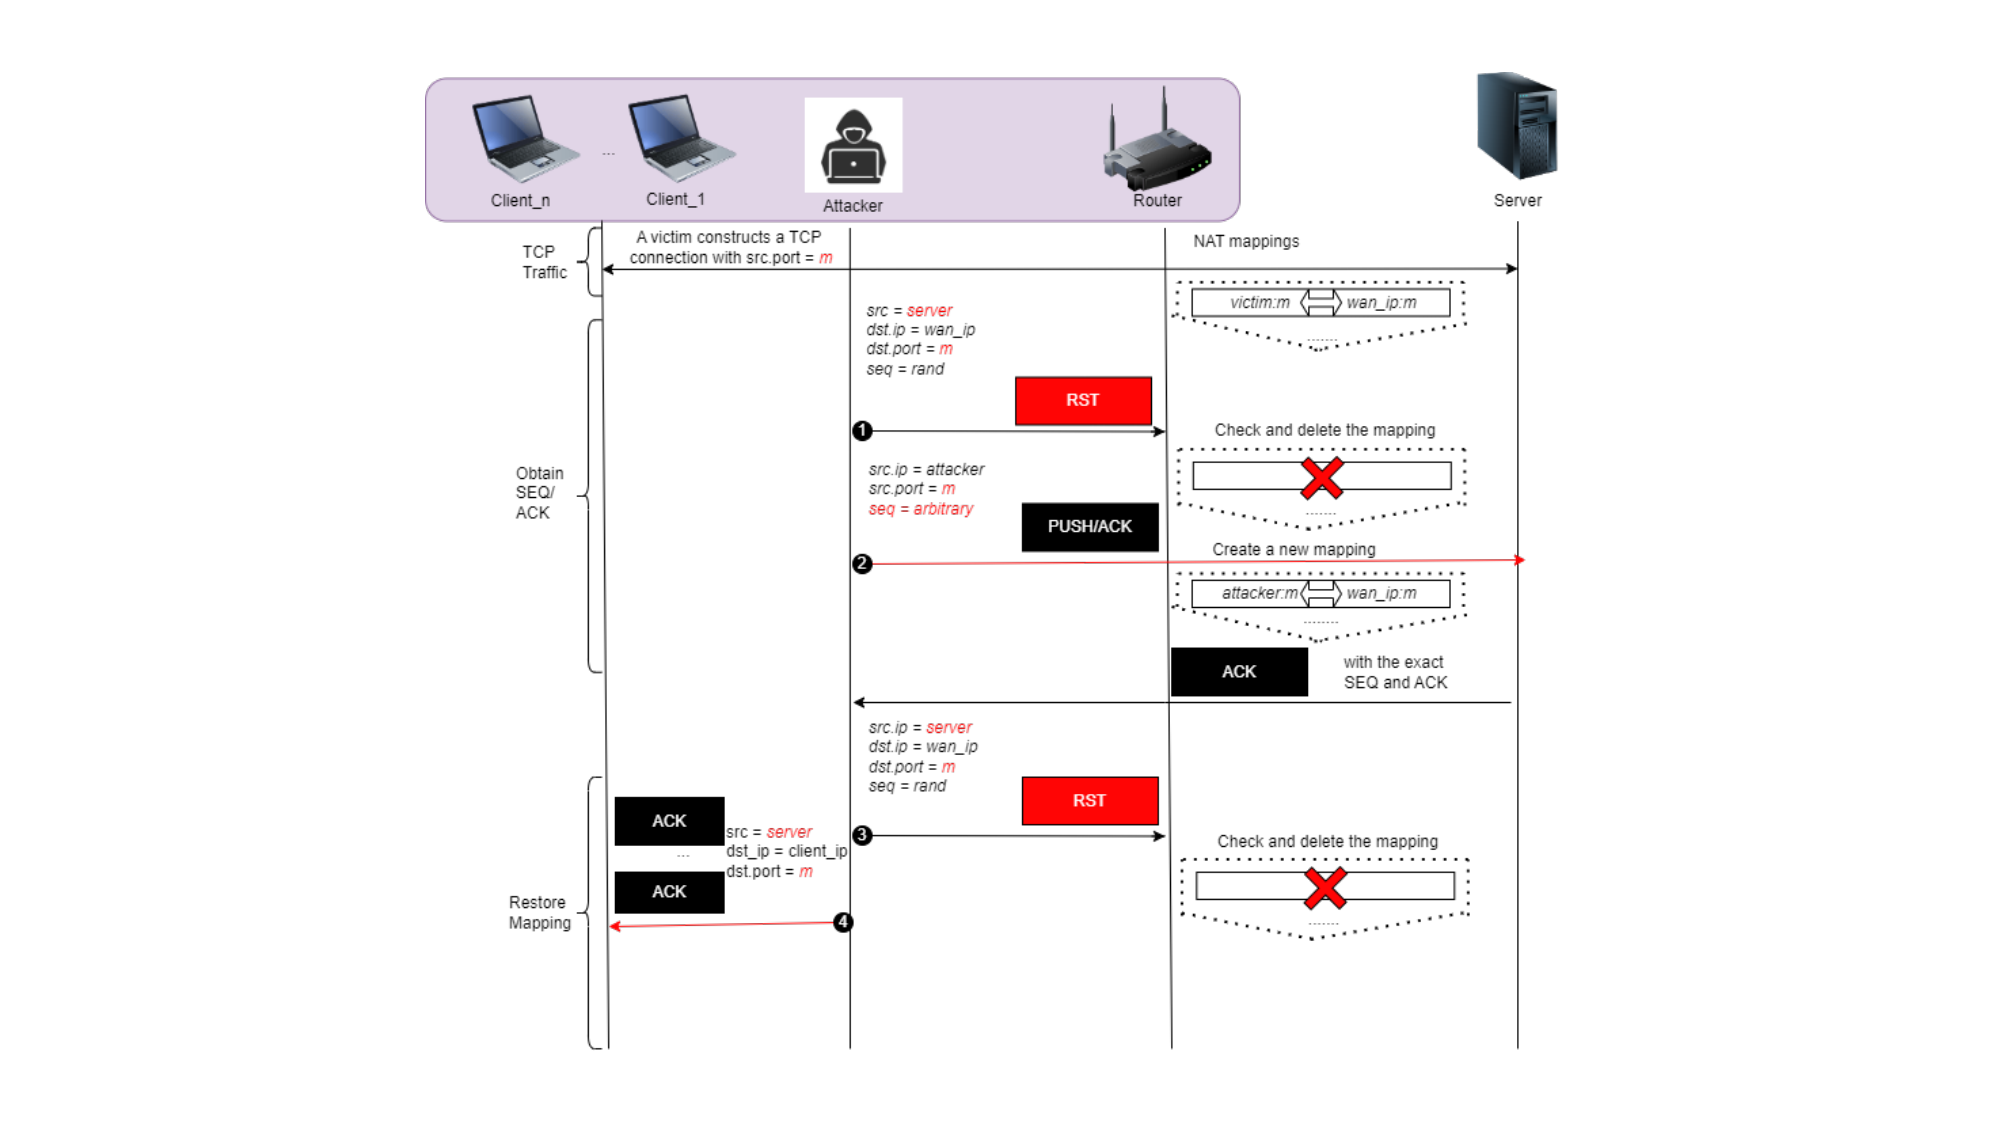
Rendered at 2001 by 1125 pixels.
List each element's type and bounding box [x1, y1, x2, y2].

list [424, 71, 1574, 1052]
